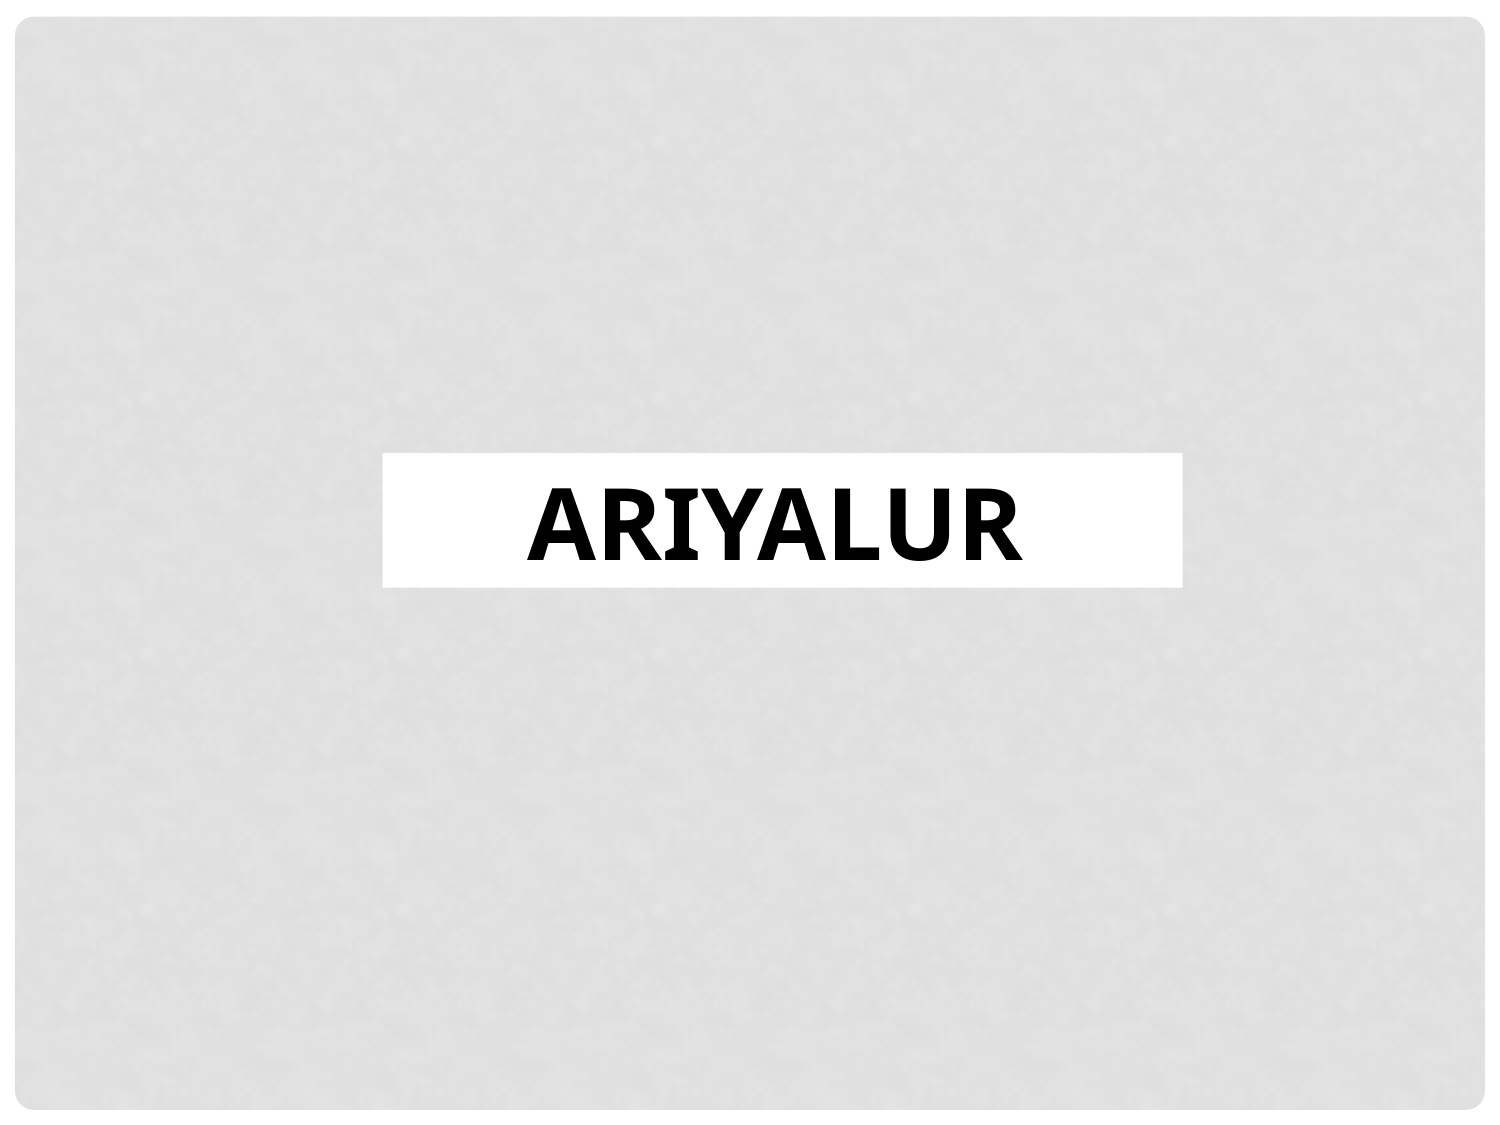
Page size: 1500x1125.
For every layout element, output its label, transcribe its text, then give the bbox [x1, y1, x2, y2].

text_box ARIYALUR [382, 453, 1183, 588]
